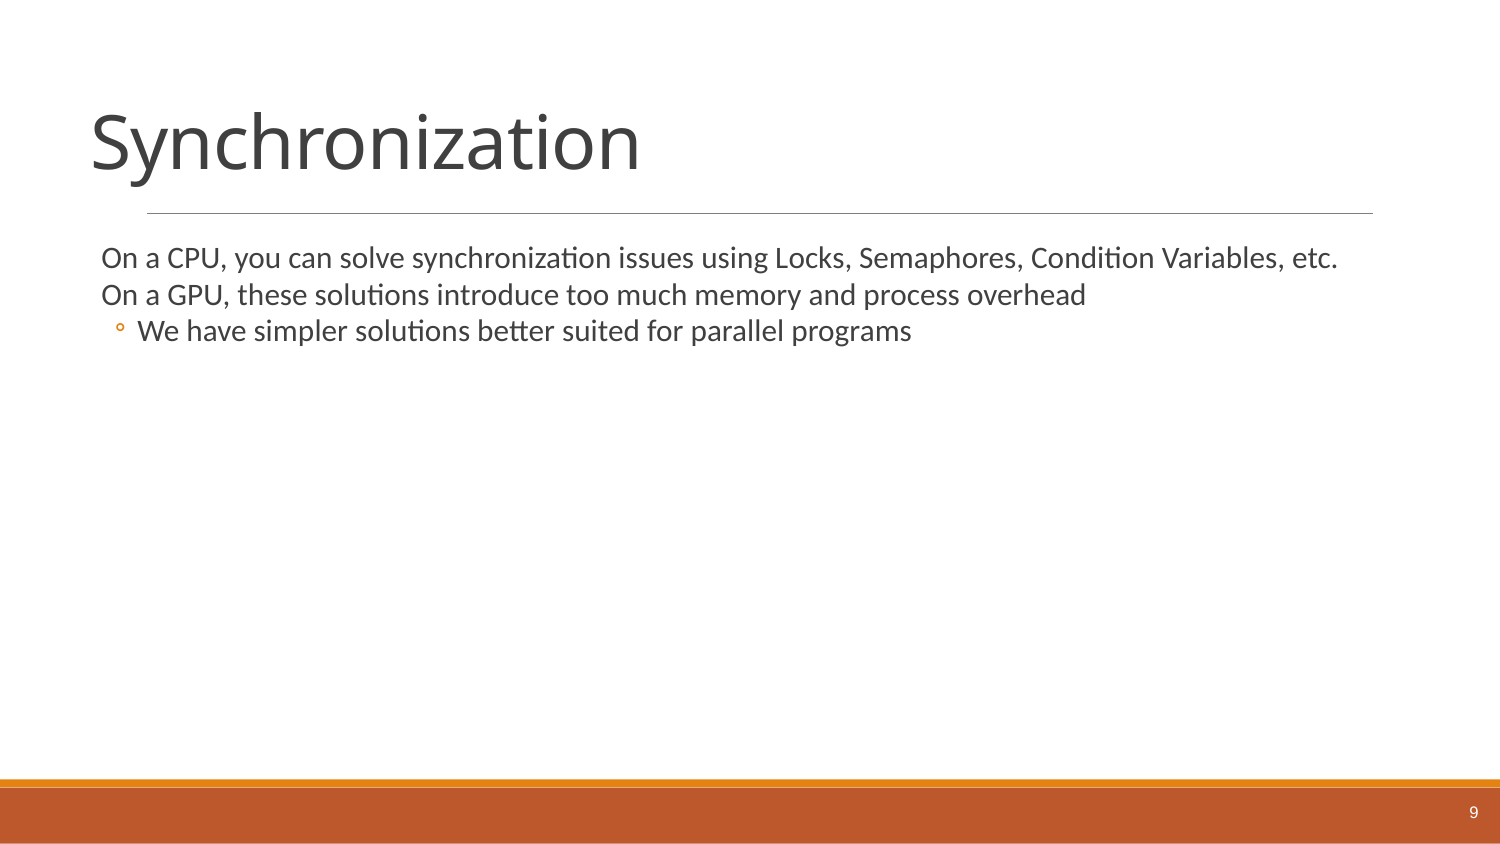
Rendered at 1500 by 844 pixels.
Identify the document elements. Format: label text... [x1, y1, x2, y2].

list On a CPU, you can solve synchronization issues using Locks, Semaphores, Condition Variables, etc. On a GPU, these solutions introduce too much memory and process overhead We have simpler solutions better suited for parallel programs [75, 226, 1425, 808]
title Synchronization [75, 33, 1425, 200]
slide_number 9 [1403, 779, 1494, 844]
